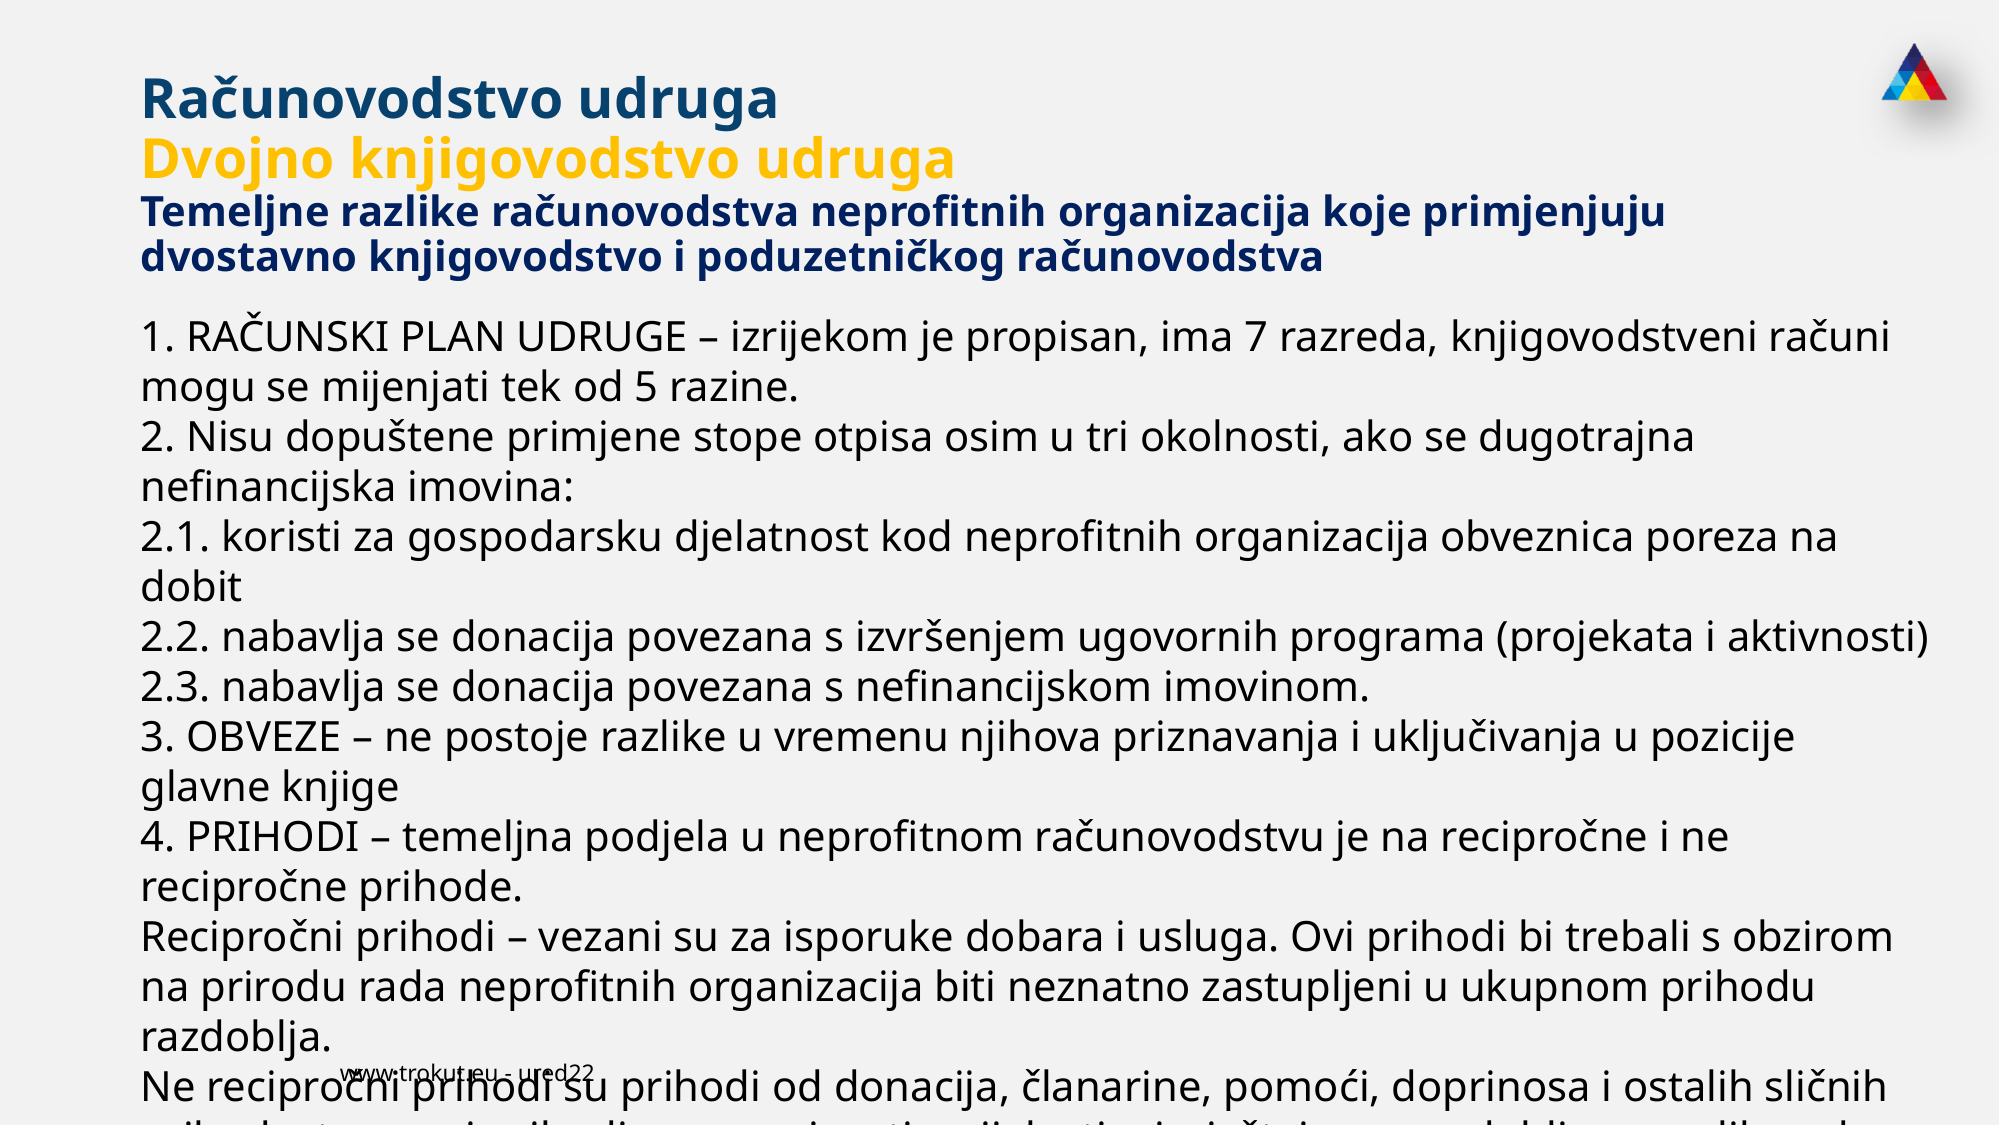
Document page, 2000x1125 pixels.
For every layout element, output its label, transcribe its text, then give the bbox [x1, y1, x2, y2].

title Računovodstvo udruga Dvojno knjigovodstvo udruga Temeljne razlike računovodstva neprofitnih organizacija koje primjenjuju dvostavno knjigovodstvo i poduzetničkog računovodstva [125, 62, 1825, 302]
text_box 1. RAČUNSKI PLAN UDRUGE – izrijekom je propisan, ima 7 razreda, knjigovodstveni računi mogu se mijenjati tek od 5 razine. 2. Nisu dopuštene primjene stope otpisa osim u tri okolnosti, ako se dugotrajna nefinancijska imovina: 2.1. koristi za gospodarsku djelatnost kod neprofitnih organizacija obveznica poreza na dobit 2.2. nabavlja se donacija povezana s izvršenjem ugovornih programa (projekata i aktivnosti) 2.3. nabavlja se donacija povezana s nefinancijskom imovinom. 3. OBVEZE – ne postoje razlike u vremenu njihova priznavanja i uključivanja u pozicije glavne knjige 4. PRIHODI – temeljna podjela u neprofitnom računovodstvu je na recipročne i ne recipročne prihode. Recipročni prihodi – vezani su za isporuke dobara i usluga. Ovi prihodi bi trebali s obzirom na prirodu rada neprofitnih organizacija biti neznatno zastupljeni u ukupnom prihodu razdoblja. Ne recipročni prihodi su prihodi od donacija, članarine, pomoći, doprinosa i ostalih sličnih prihoda, te se ovi prihodi mogu priznati u cijelosti u izvještajnom razdoblju za razliku od poduzetničkog računovodstva. Međutim ukoliko su vezani za donaciju nefinancijske imovine koja se amortizira te ako su povezani s ugovorenim programima(aktivnostima i projektima)moraju se odgađati kao i u poduzetničkom računovodstvu. [125, 302, 1945, 1125]
picture [1871, 28, 1957, 114]
